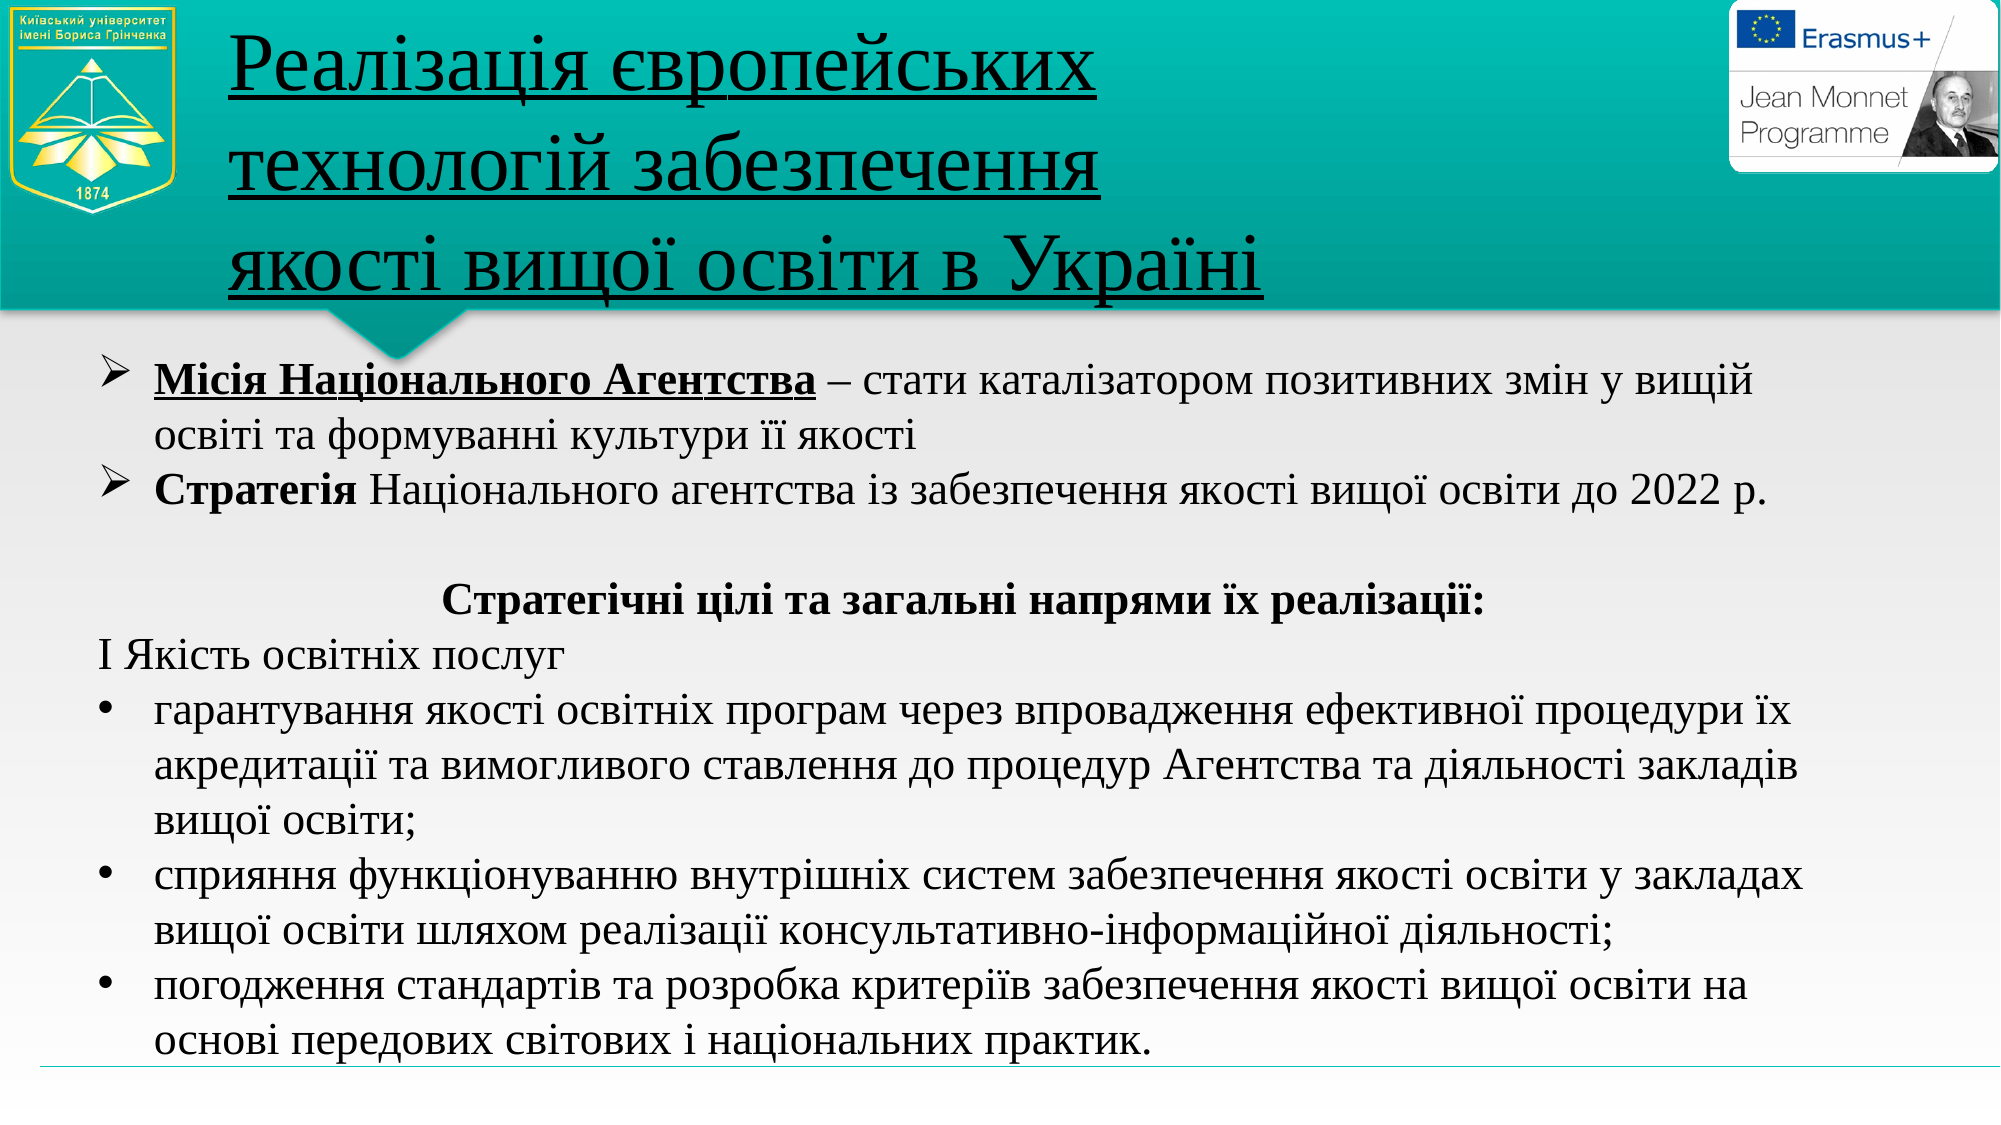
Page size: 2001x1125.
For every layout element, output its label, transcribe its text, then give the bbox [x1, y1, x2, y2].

text_box Реалізація європейських технологій забезпечення якості вищої освіти в Україні [213, 0, 1315, 315]
picture [0, 0, 194, 228]
text_box Місія Національного Агентства – стати каталізатором позитивних змін у вищій освіті та формуванні культури її якості Стратегія Національного агентства із забезпечення якості вищої освіти до 2022 р. Стратегічні цілі та загальні напрями їх реалізації: І Якість освітніх послуг гарантування якості освітніх програм через впровадження ефективної процедури їх акредитації та вимогливого ставлення до процедур Агентства та діяльності закладів вищої освіти; сприяння функціонуванню внутрішніх систем забезпечення якості освіти у закладах вищої освіти шляхом реалізації консультативно-інформаційної діяльності; погодження стандартів та розробка критеріїв забезпечення якості вищої освіти на основі передових світових і національних практик. [82, 341, 1845, 1072]
picture [1727, 0, 2000, 174]
